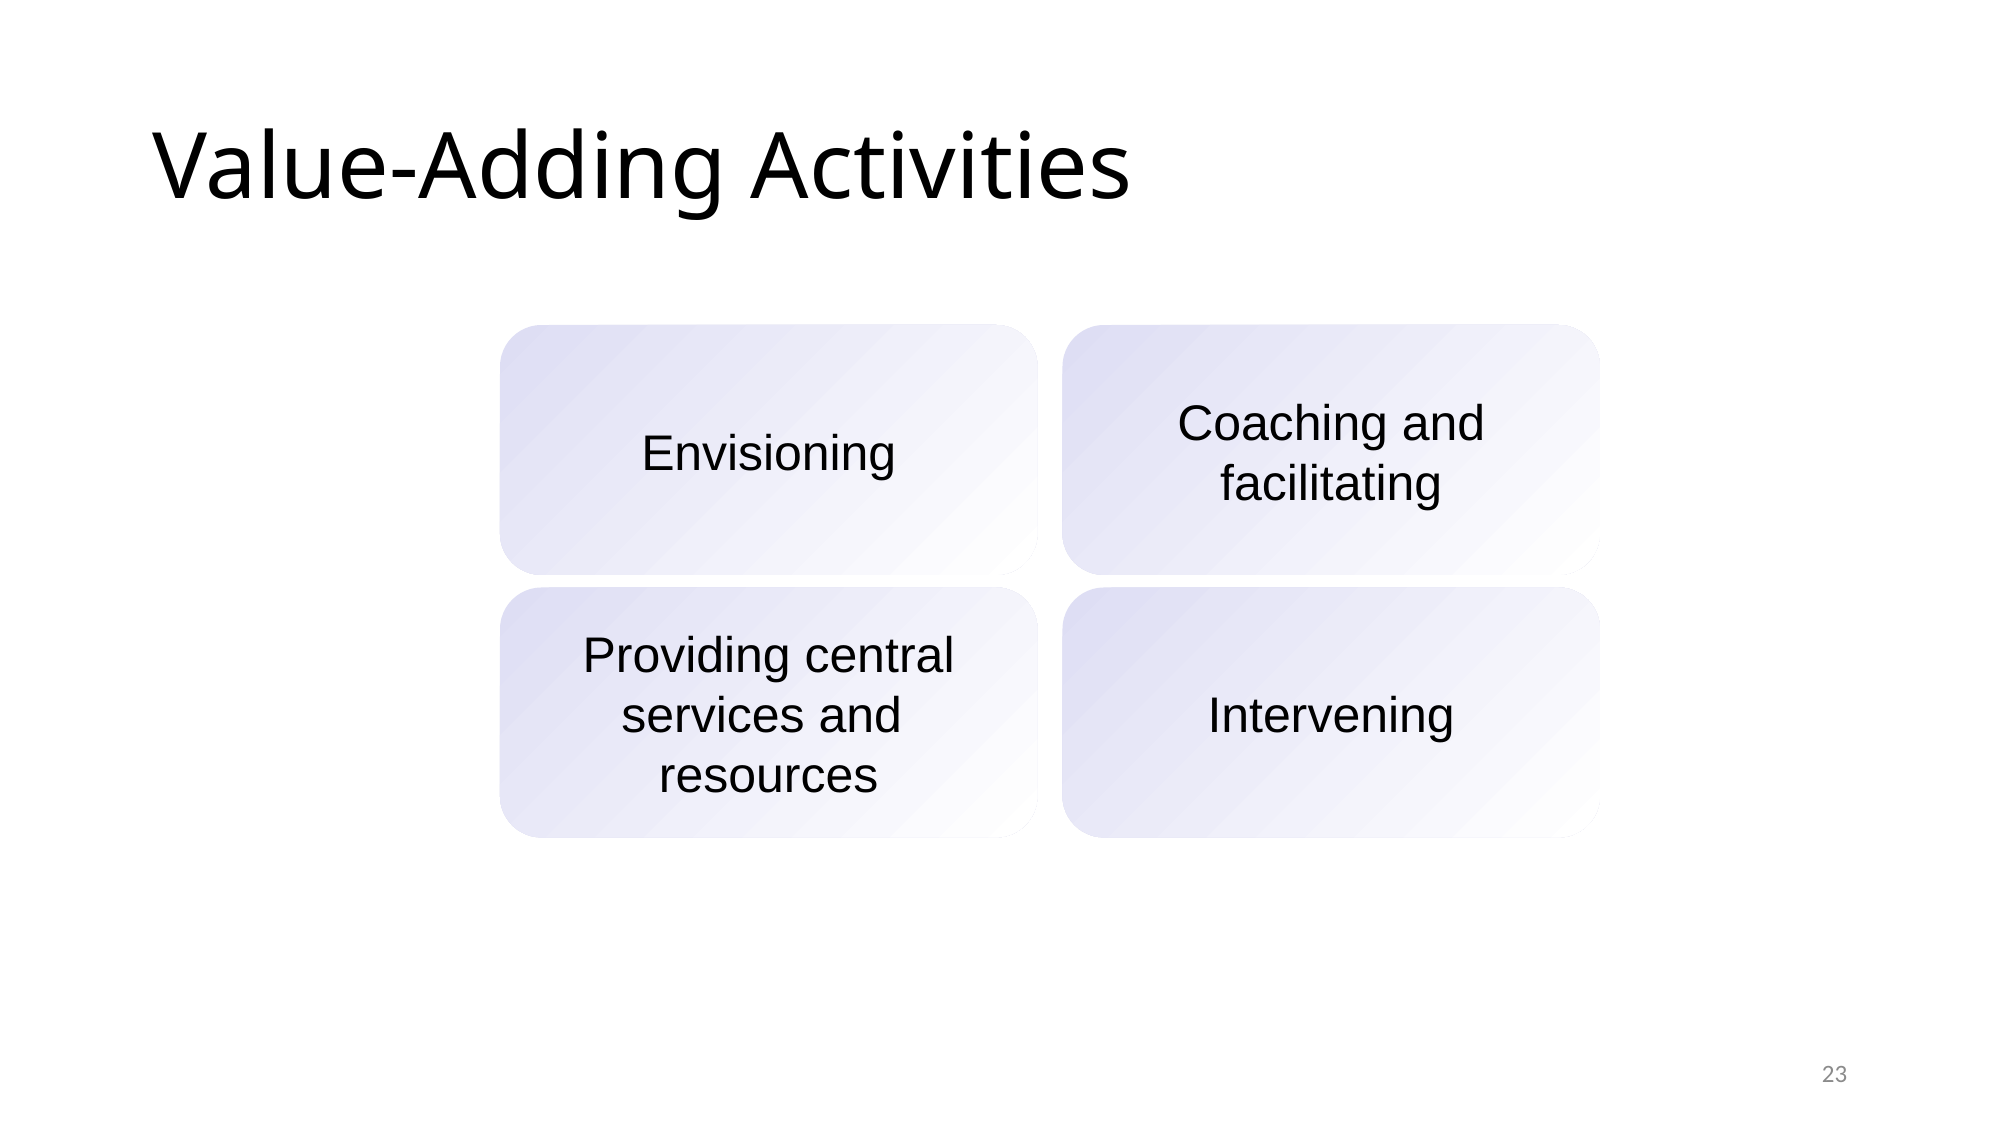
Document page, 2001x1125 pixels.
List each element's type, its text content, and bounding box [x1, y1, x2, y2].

title Value-Adding Activities [137, 59, 1863, 278]
text_box Coaching and facilitating [1062, 324, 1600, 575]
text_box Envisioning [499, 324, 1038, 575]
text_box Intervening [1062, 587, 1600, 838]
slide_number 23 [1412, 1042, 1863, 1103]
text_box Providing central services and resources [499, 587, 1038, 838]
